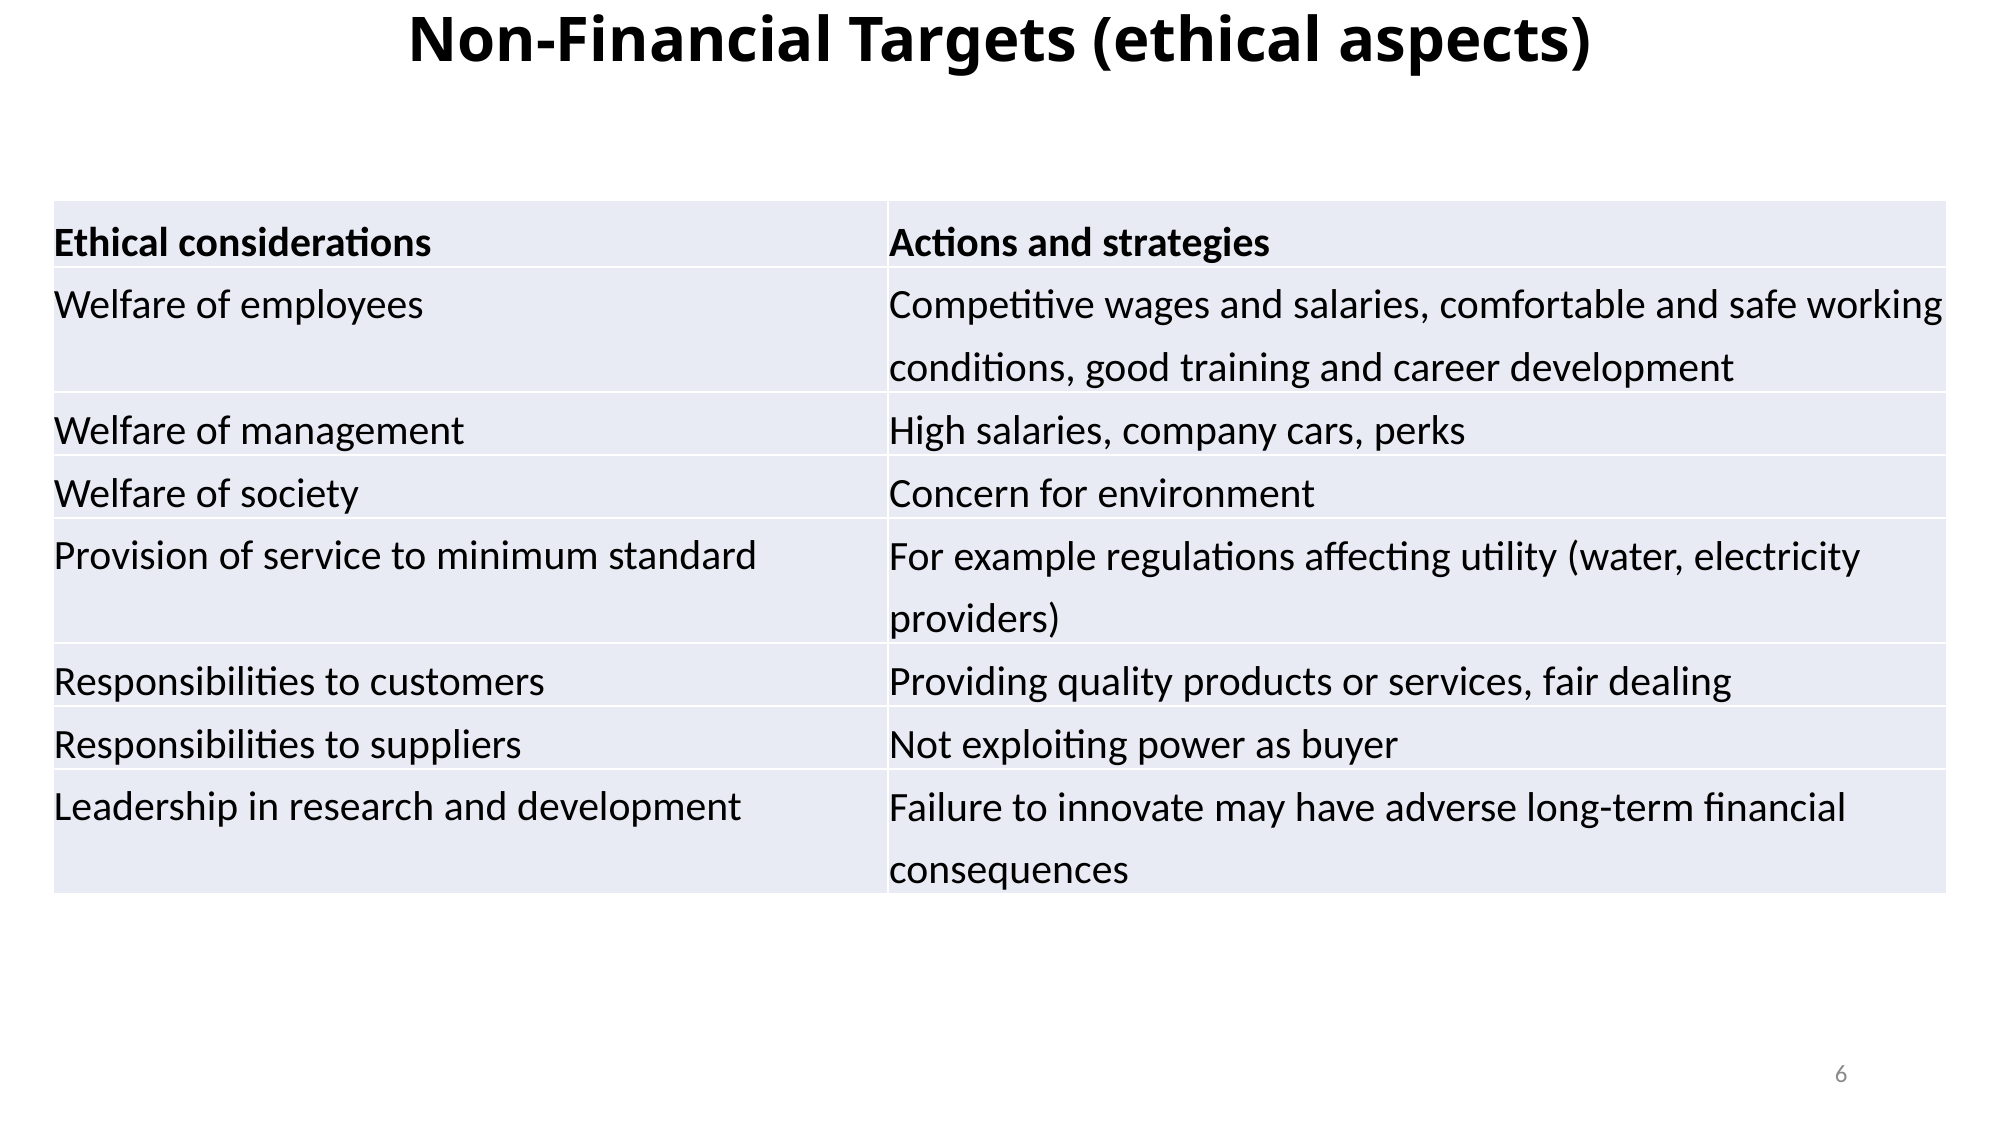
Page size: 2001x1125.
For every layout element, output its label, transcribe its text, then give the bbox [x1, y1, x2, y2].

table_header Actions and strategies [889, 201, 1946, 266]
table_cell Welfare of management [54, 393, 887, 454]
table_cell Competitive wages and salaries, comfortable and safe working conditions, good training and career development [889, 268, 1946, 391]
table_cell Concern for environment [889, 456, 1946, 517]
table_cell Welfare of employees [54, 268, 887, 391]
table_cell Welfare of society [54, 456, 887, 517]
table_cell Not exploiting power as buyer [889, 707, 1946, 768]
table_cell High salaries, company cars, perks [889, 393, 1946, 454]
table_header Ethical considerations [54, 201, 887, 266]
slide_number 6 [1412, 1042, 1863, 1103]
table_cell Failure to innovate may have adverse long-term financial consequences [889, 770, 1946, 893]
table_cell Provision of service to minimum standard [54, 519, 887, 642]
table_cell Responsibilities to customers [54, 644, 887, 705]
table_cell For example regulations affecting utility (water, electricity providers) [889, 519, 1946, 642]
title Non-Financial Targets (ethical aspects) [0, 0, 2000, 83]
table_cell Responsibilities to suppliers [54, 707, 887, 768]
table_cell Providing quality products or services, fair dealing [889, 644, 1946, 705]
table_cell Leadership in research and development [54, 770, 887, 893]
